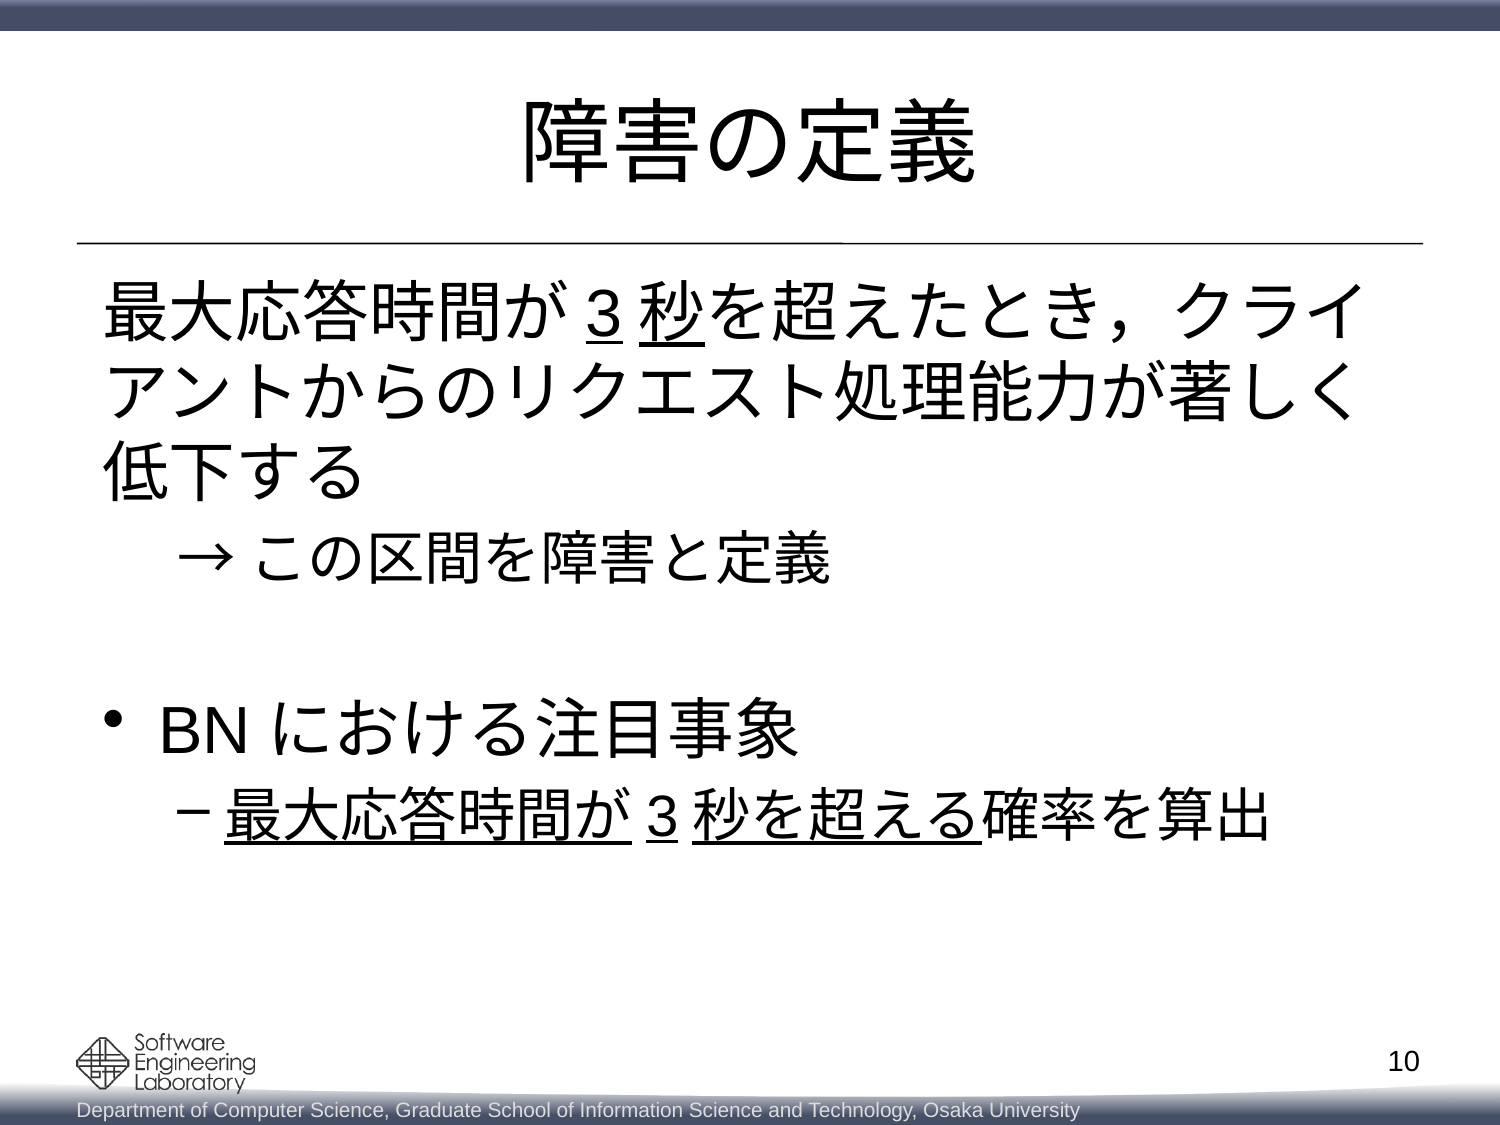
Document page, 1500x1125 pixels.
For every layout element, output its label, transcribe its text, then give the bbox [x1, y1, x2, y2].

slide_number 10 [1246, 1034, 1436, 1083]
list 最大応答時間が3秒を超えたとき，クライアントからのリクエスト処理能力が著しく低下する →この区間を障害と定義 BNにおける注目事象 最大応答時間が3秒を超える確率を算出 [87, 262, 1412, 1006]
title 障害の定義 [74, 44, 1424, 233]
picture [0, 1033, 1500, 1125]
picture [0, 0, 1500, 31]
